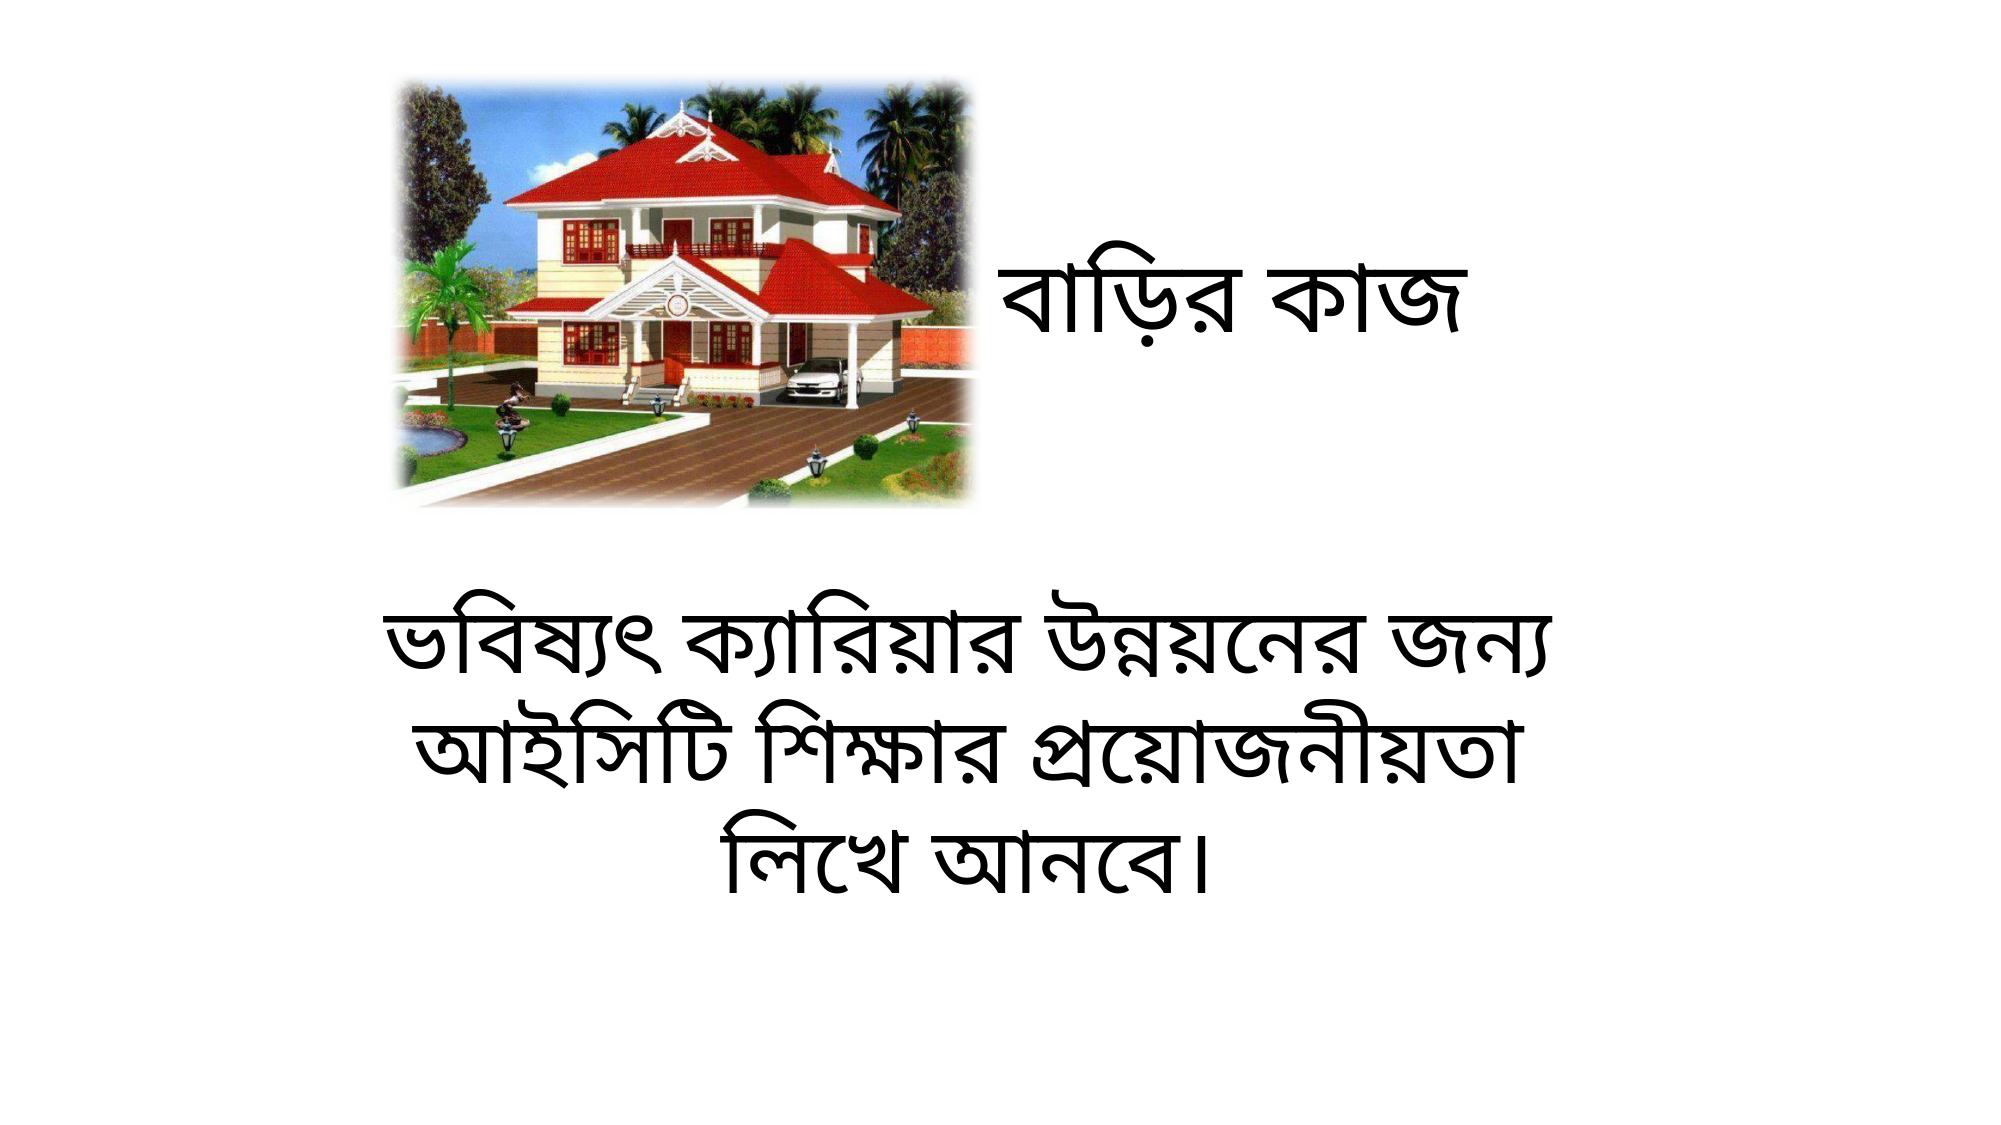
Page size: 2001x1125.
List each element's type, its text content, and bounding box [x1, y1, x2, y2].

text_box ভবিষ্যৎ ক্যারিয়ার উন্নয়নের জন্য আইসিটি শিক্ষার প্রয়োজনীয়তা লিখে আনবে। [312, 574, 1625, 920]
text_box বাড়ির কাজ [984, 224, 1535, 360]
picture [387, 70, 982, 516]
